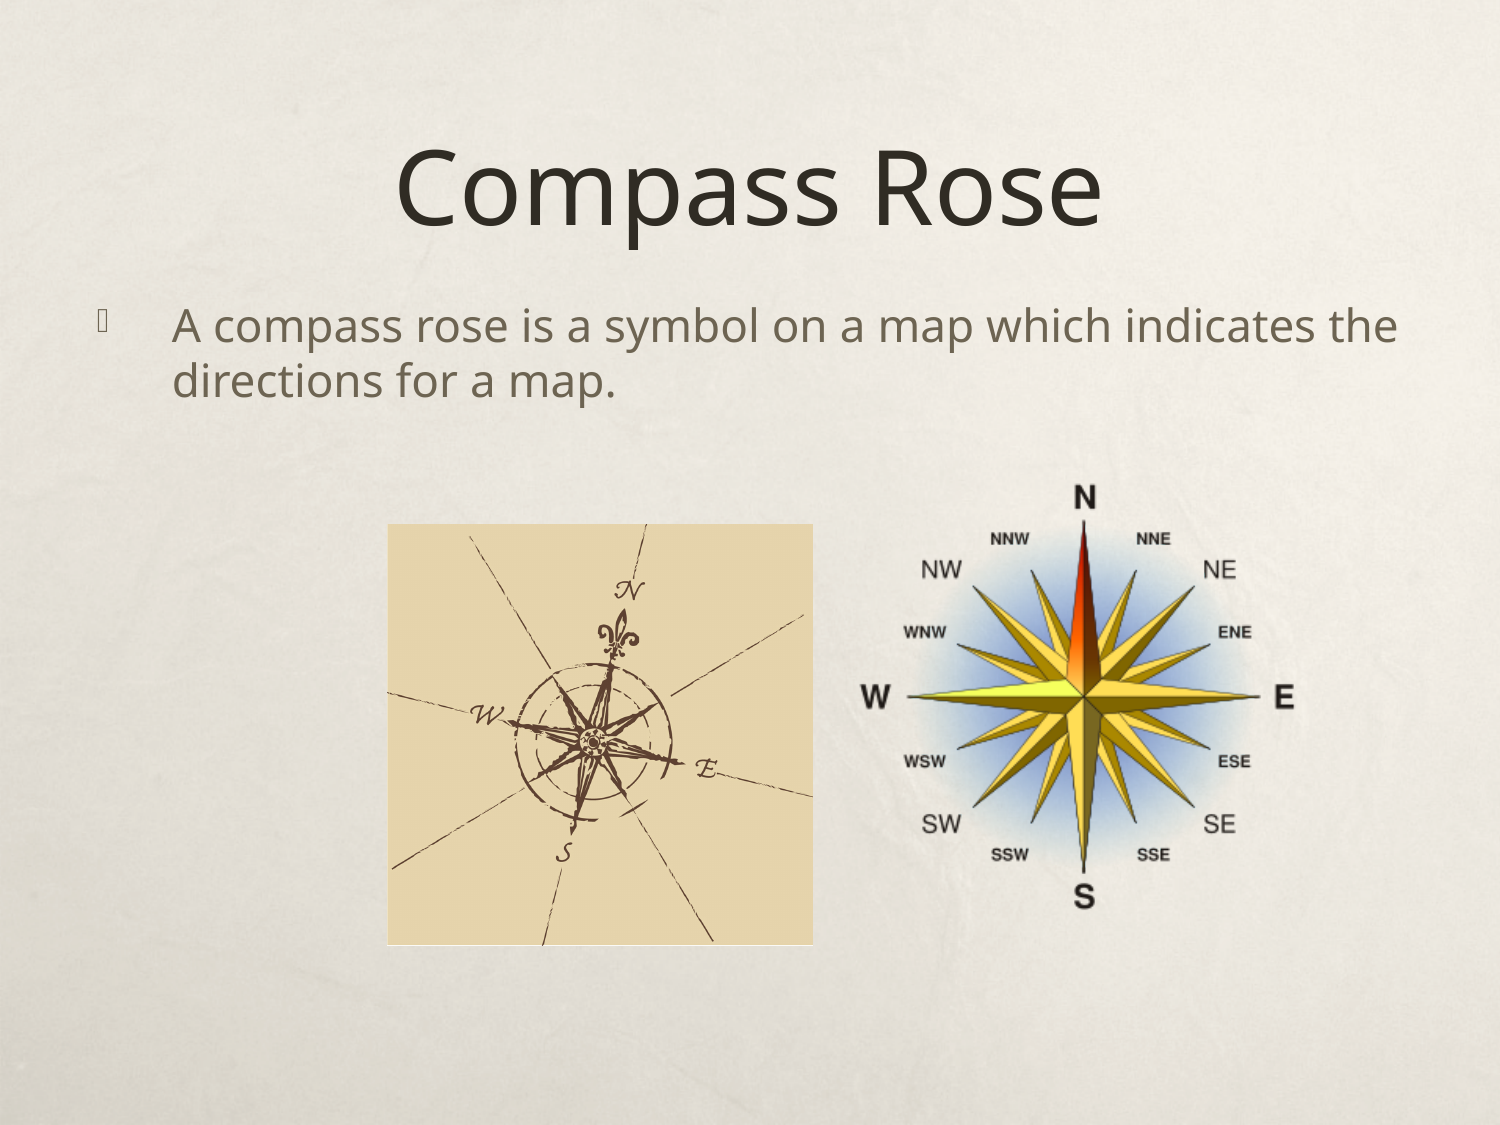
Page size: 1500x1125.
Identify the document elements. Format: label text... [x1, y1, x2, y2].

picture [385, 523, 815, 948]
list A compass rose is a symbol on a map which indicates the directions for a map. [81, 288, 1419, 1005]
title Compass Rose [81, 15, 1419, 254]
picture [848, 460, 1321, 933]
